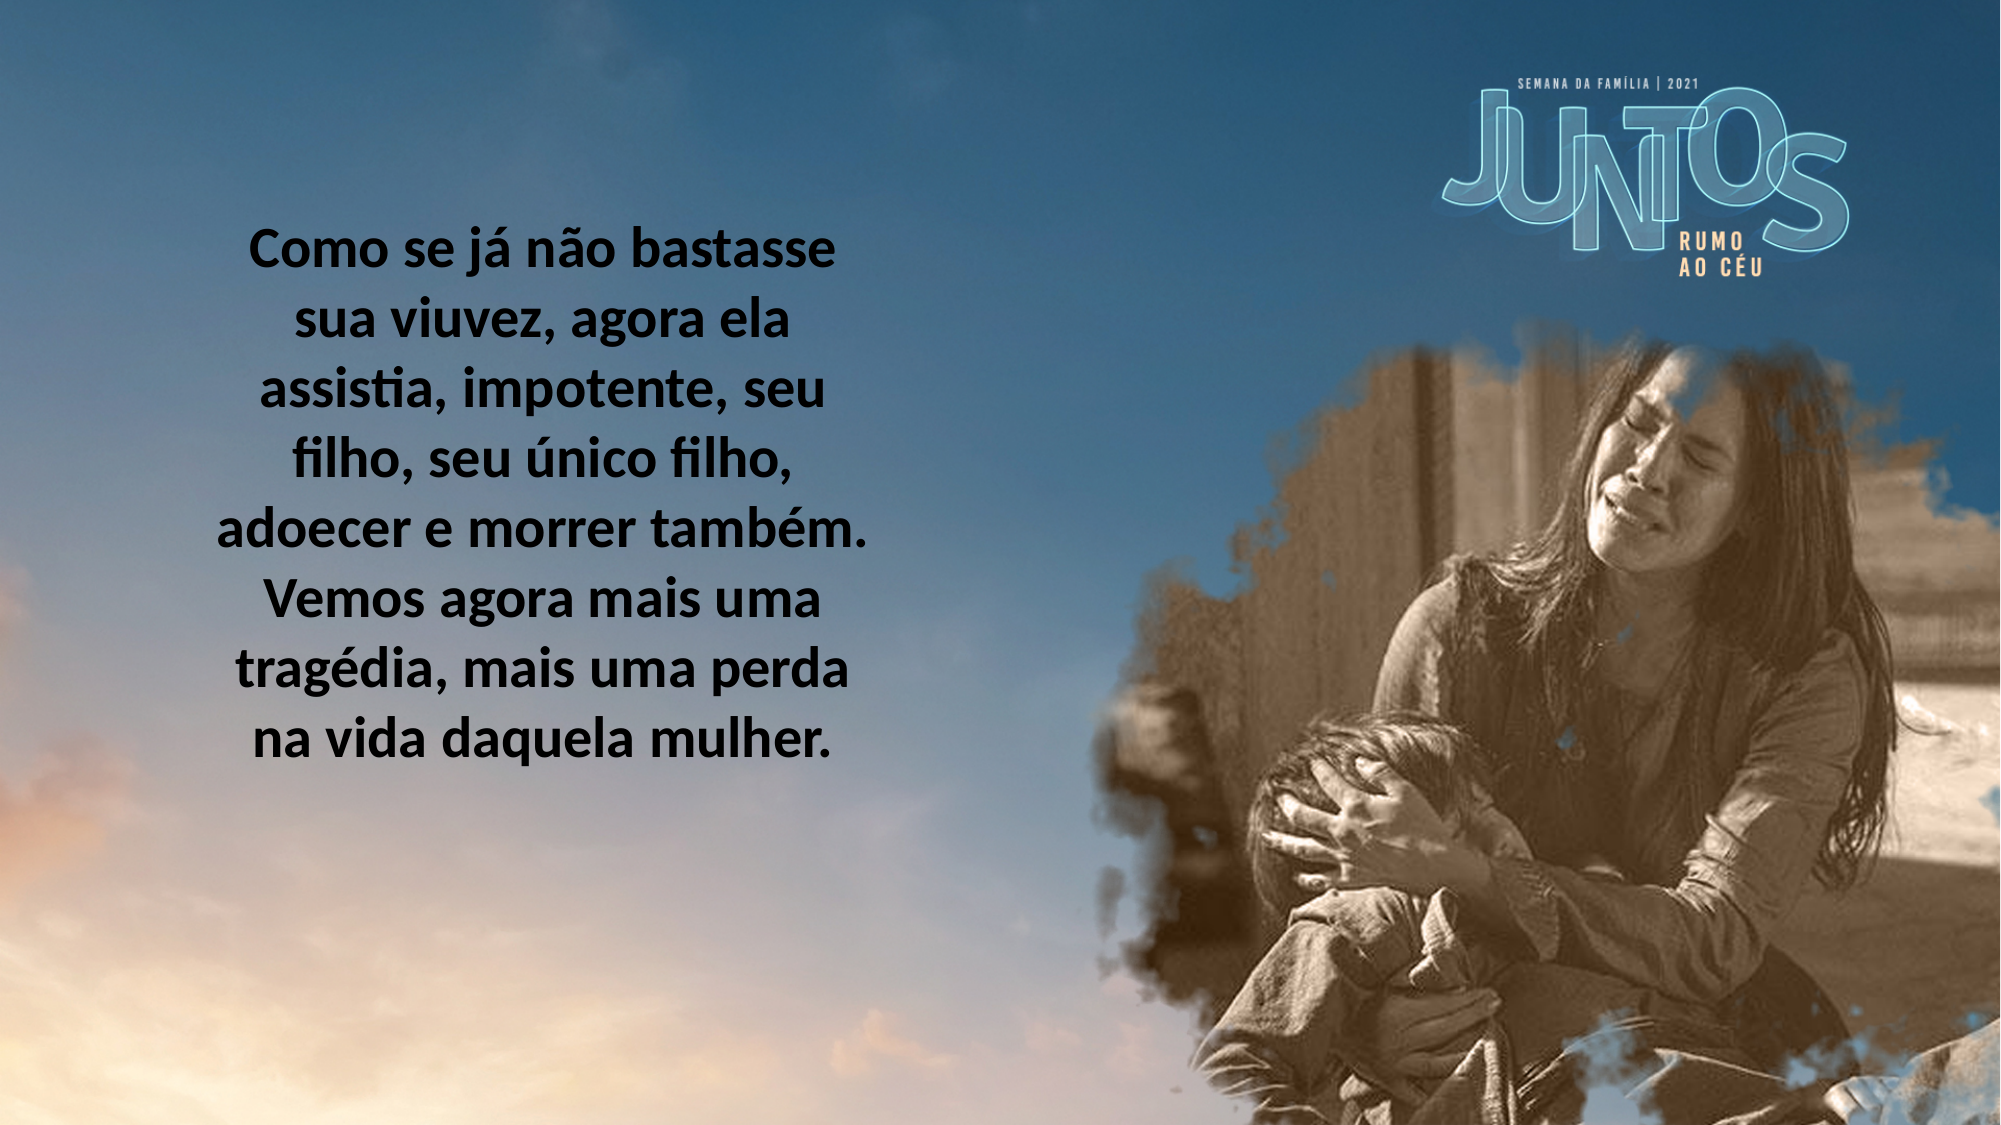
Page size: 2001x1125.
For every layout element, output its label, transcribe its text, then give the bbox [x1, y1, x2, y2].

picture [0, 0, 2001, 1125]
text_box Como se já não bastasse sua viuvez, agora ela assistia, impotente, seu filho, seu único filho, adoecer e morrer também. Vemos agora mais uma tragédia, mais uma perda na vida daquela mulher. [193, 201, 894, 776]
